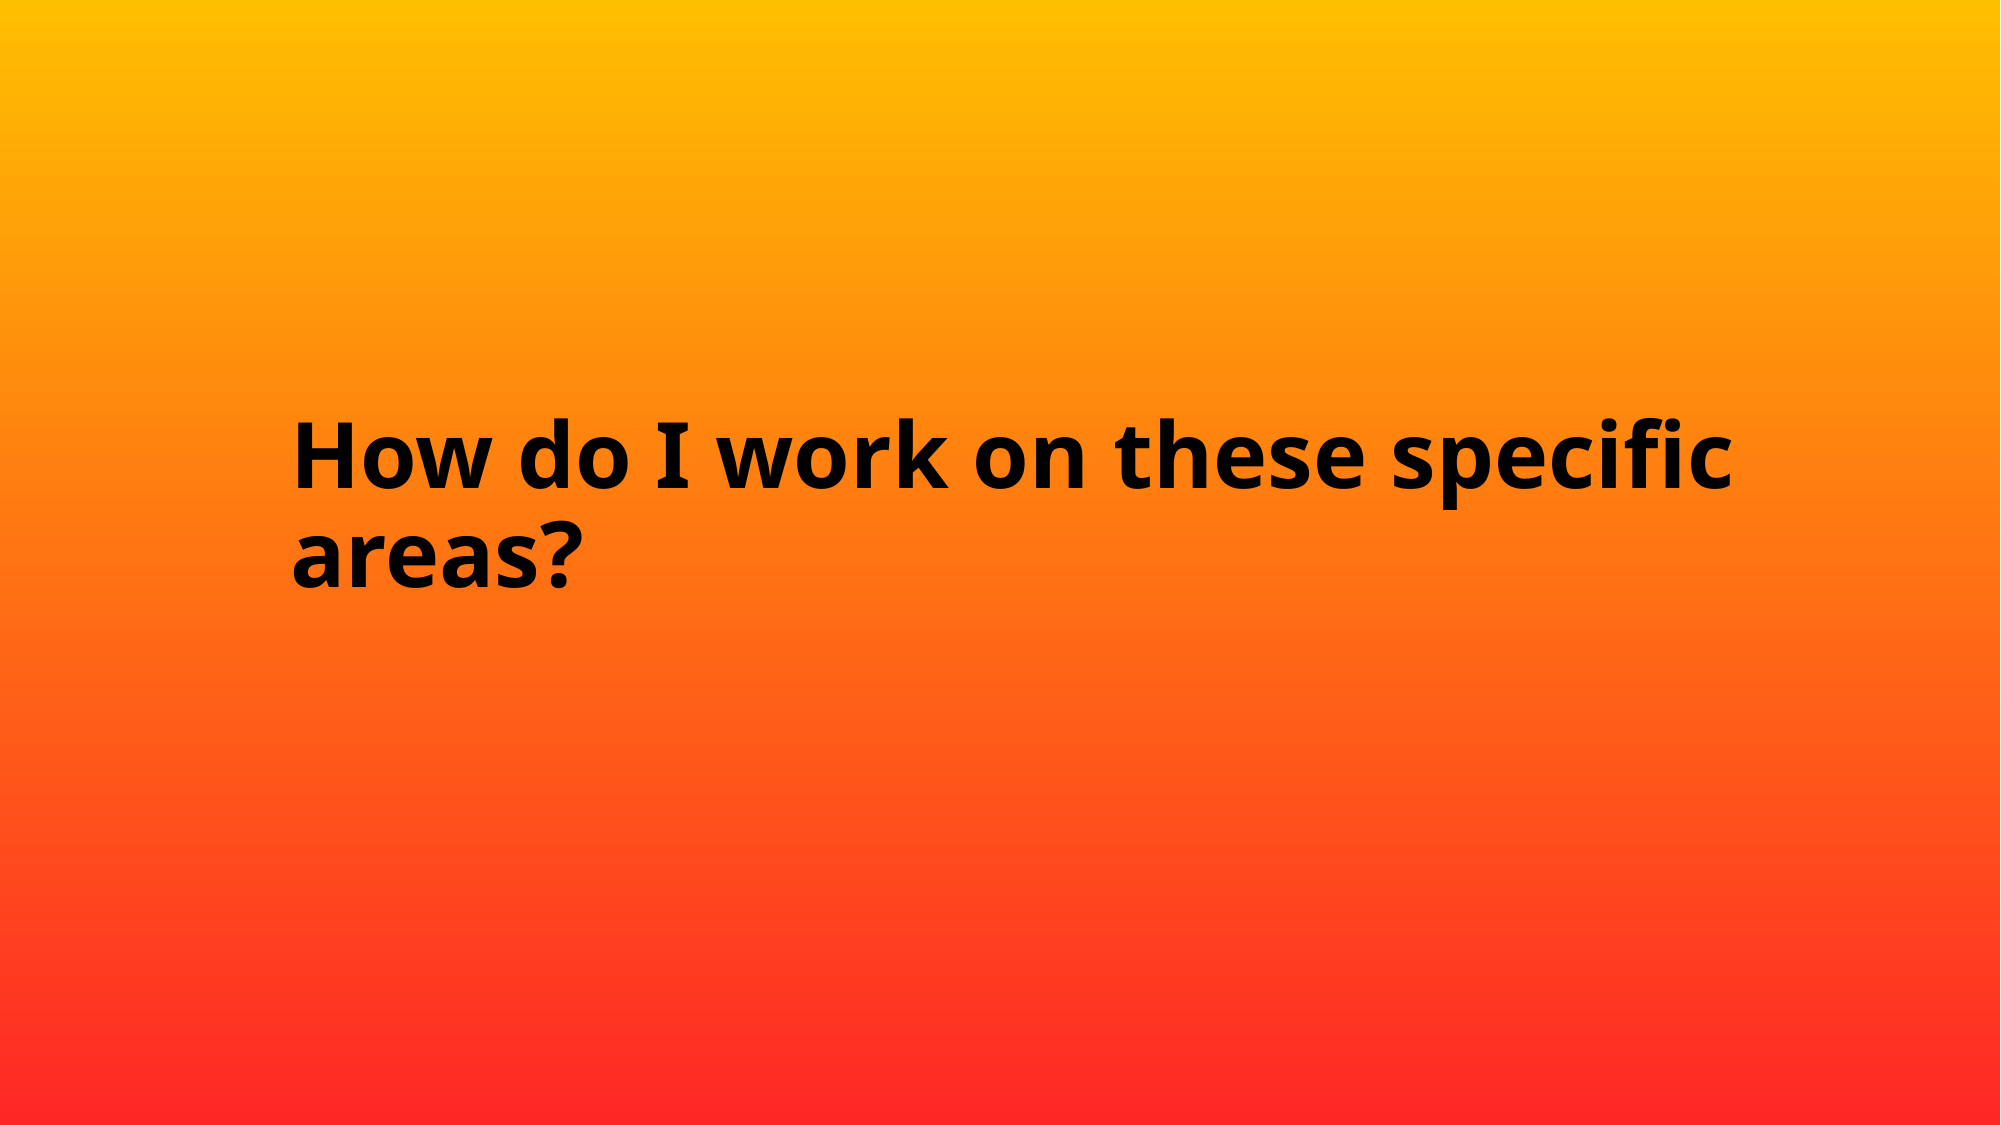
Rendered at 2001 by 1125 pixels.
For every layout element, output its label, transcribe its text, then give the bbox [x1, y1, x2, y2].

title How do I work on these specific areas? [275, 399, 2000, 617]
